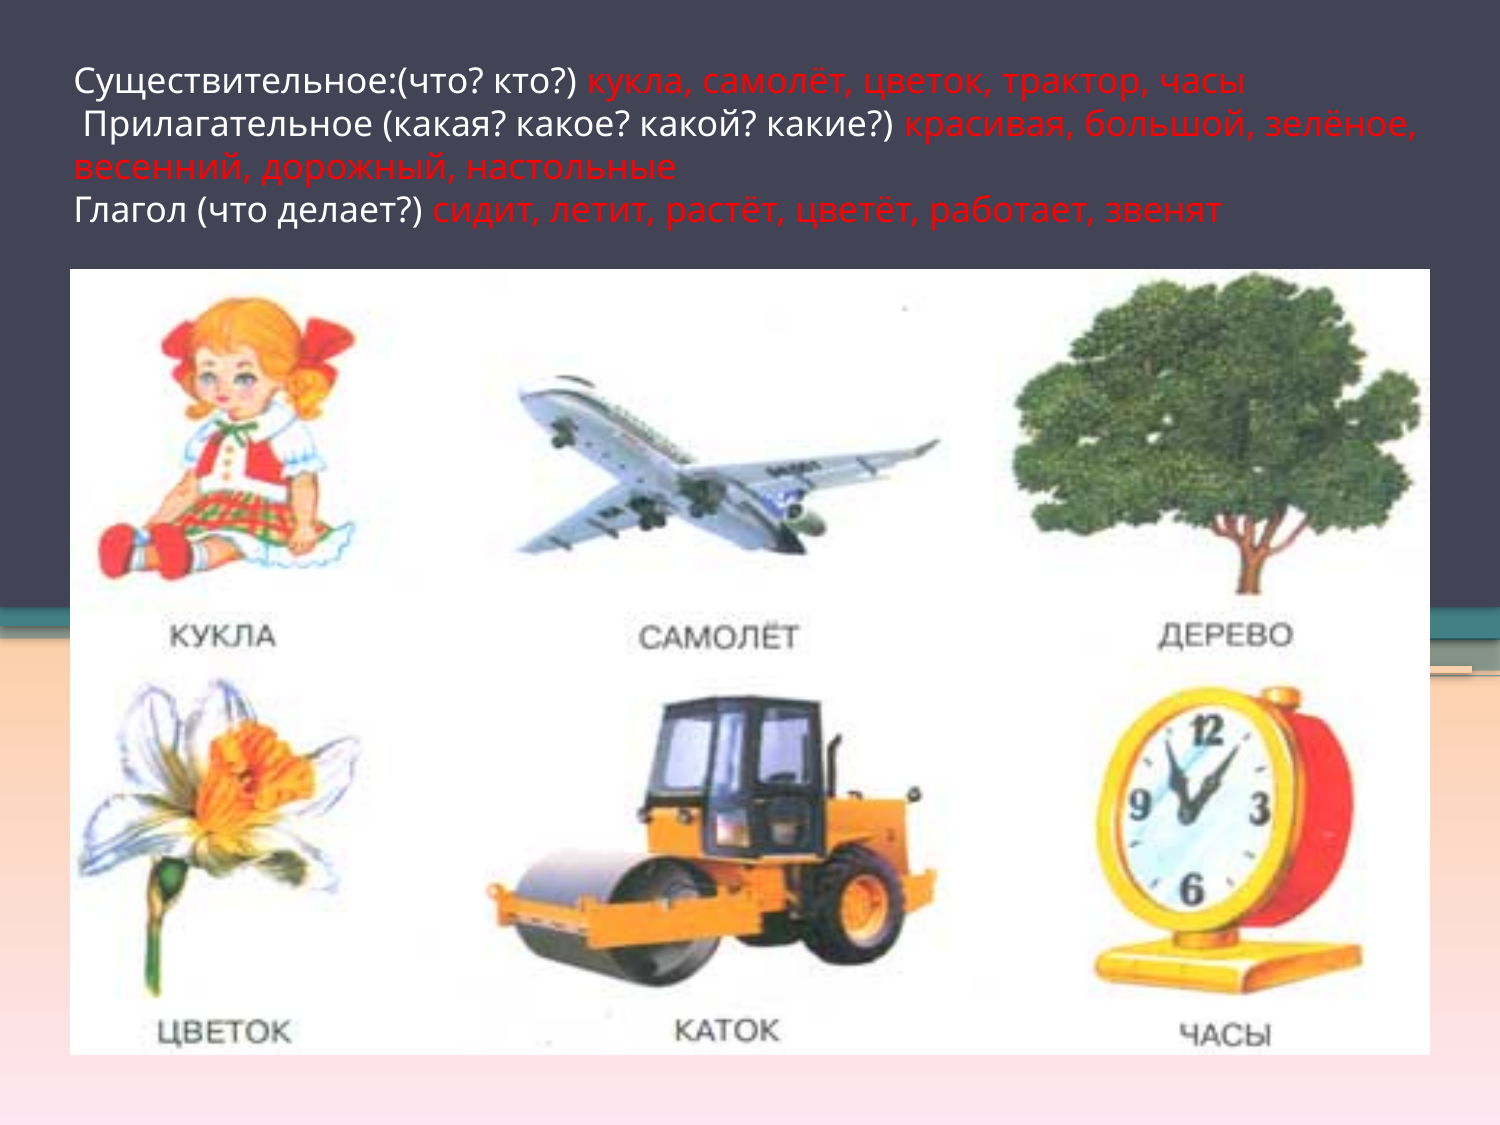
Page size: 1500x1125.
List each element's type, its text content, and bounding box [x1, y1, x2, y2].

picture [70, 269, 1430, 1055]
title Существительное:(что? кто?) кукла, самолёт, цветок, трактор, часы Прилагательное (какая? какое? какой? какие?) красивая, большой, зелёное, весенний, дорожный, настольные Глагол (что делает?) сидит, летит, растёт, цветёт, работает, звенят [58, 46, 1447, 284]
